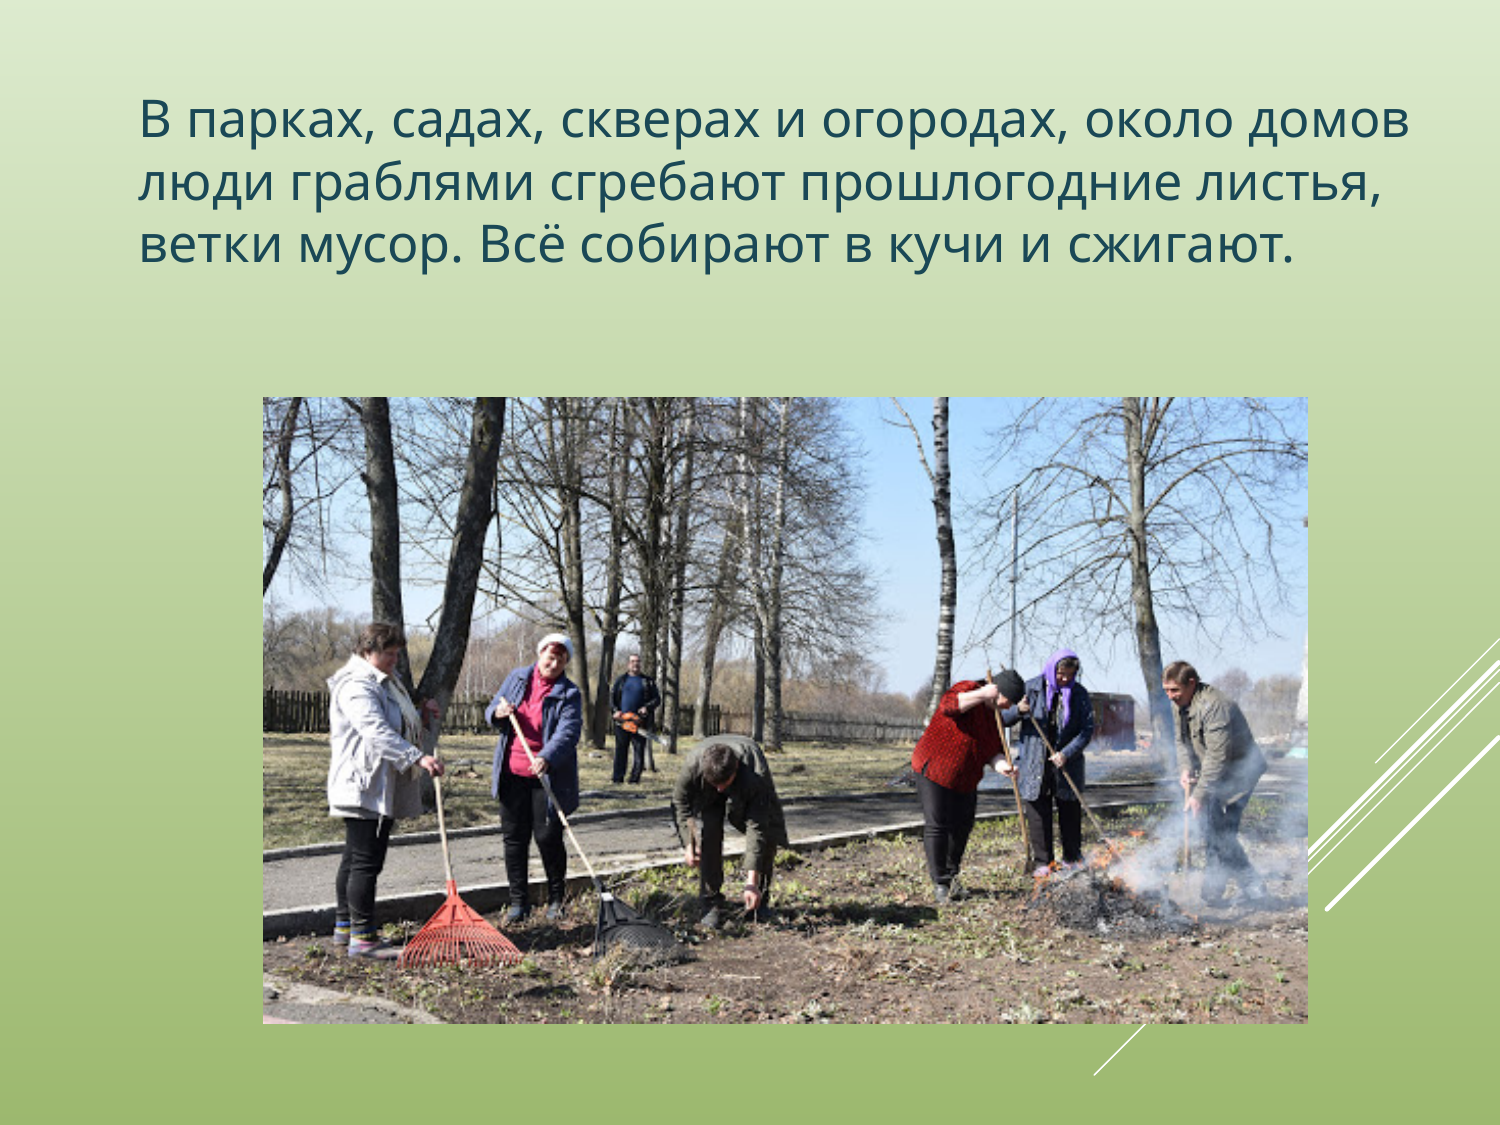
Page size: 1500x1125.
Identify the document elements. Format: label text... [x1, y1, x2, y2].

picture [263, 396, 1308, 1024]
text_box В парках, садах, скверах и огородах, около домов люди граблями сгребают прошлогодние листья, ветки мусор. Всё собирают в кучи и сжигают. [123, 78, 1447, 281]
